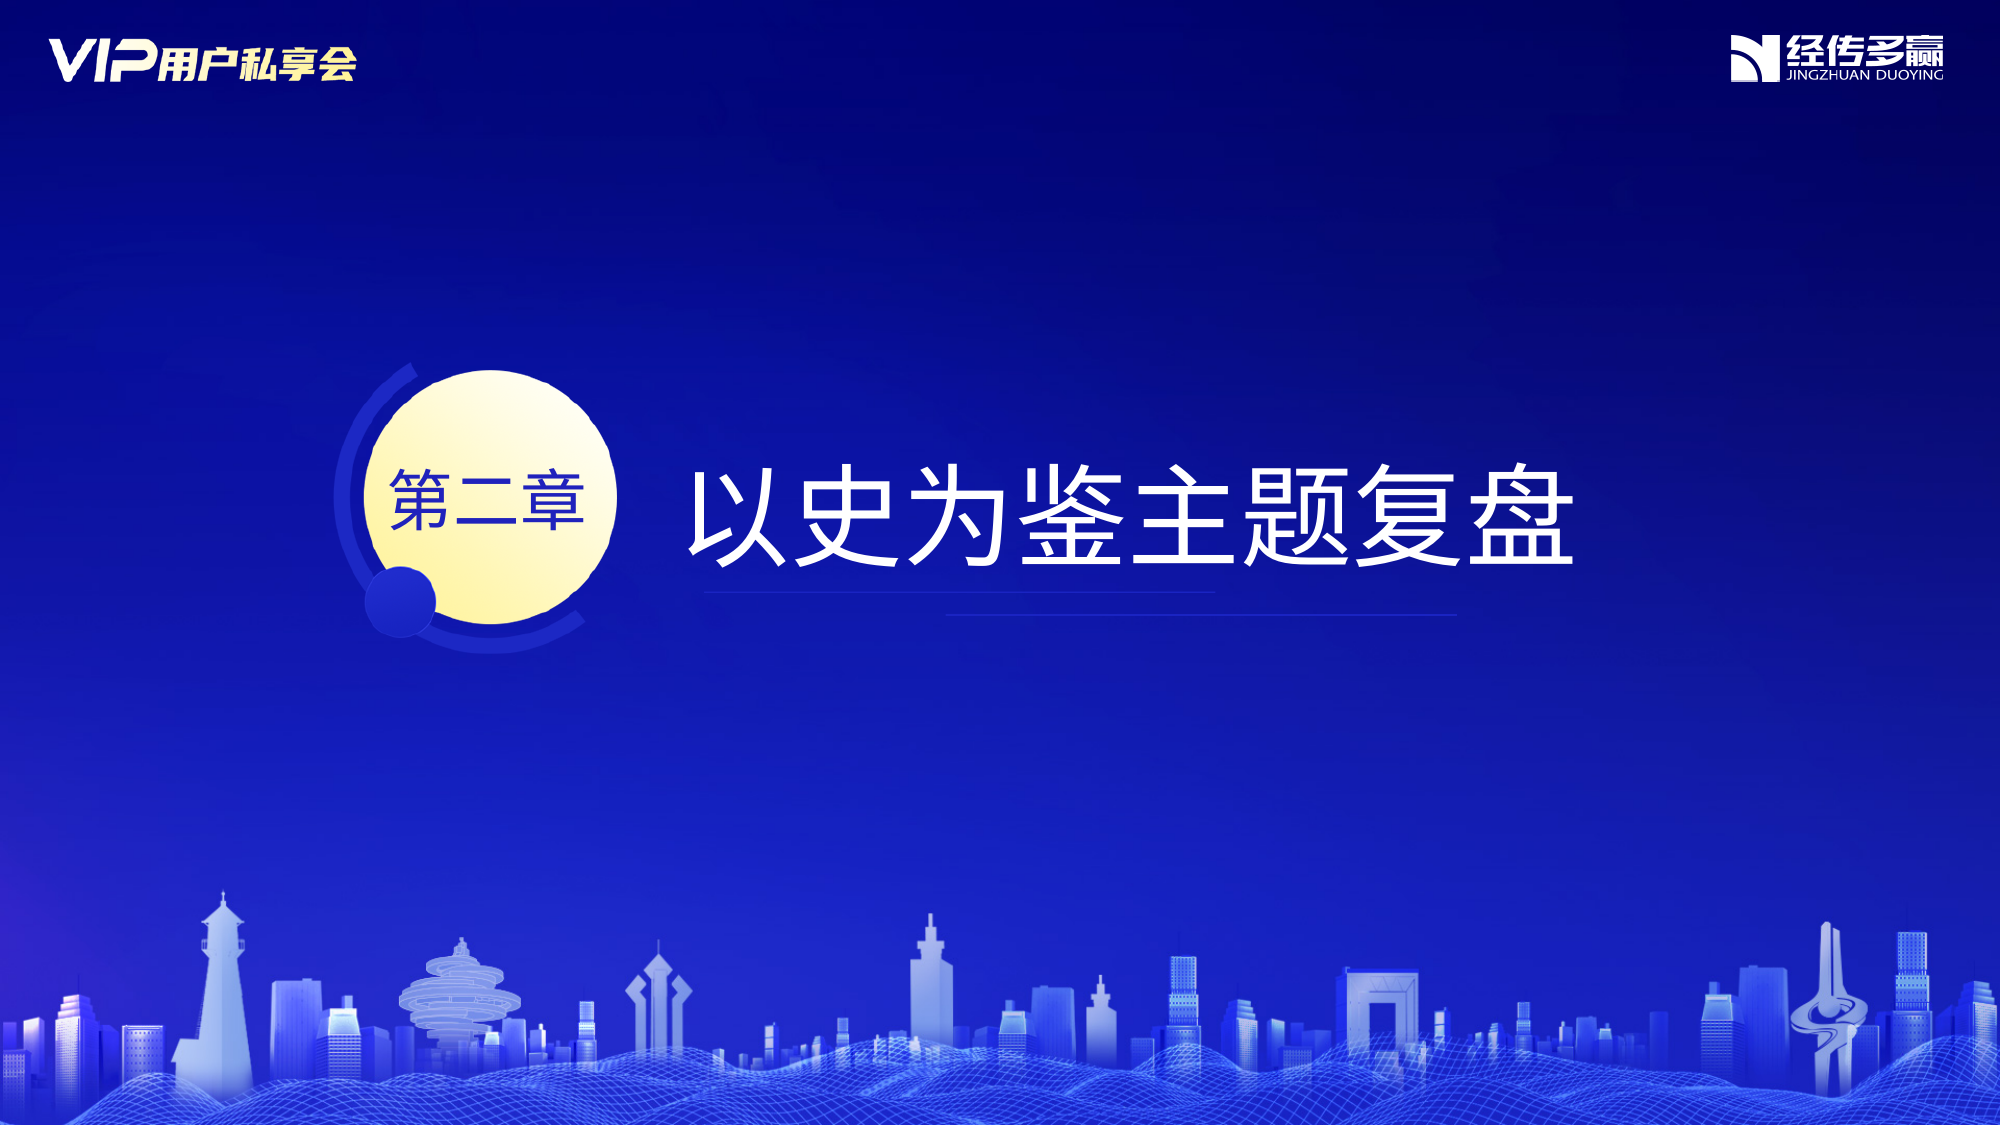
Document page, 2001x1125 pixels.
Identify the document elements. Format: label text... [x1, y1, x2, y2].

text_box 以史为鉴主题复盘 [1457, 438, 1743, 589]
picture [0, 0, 2000, 1125]
